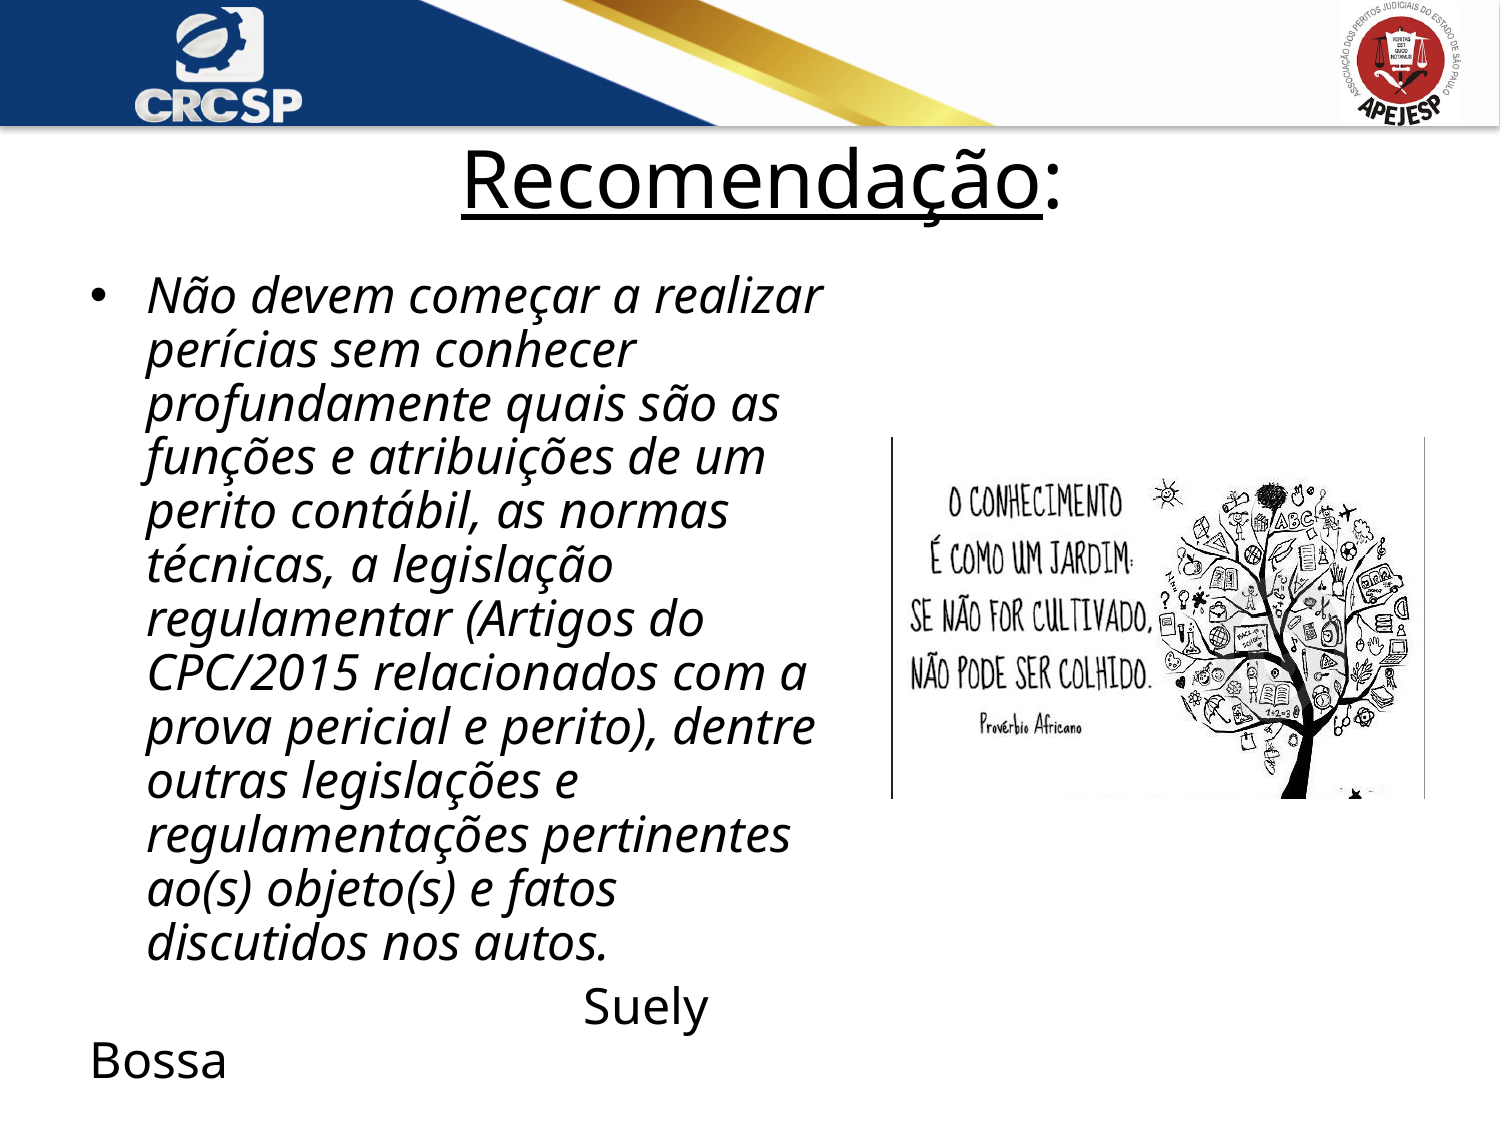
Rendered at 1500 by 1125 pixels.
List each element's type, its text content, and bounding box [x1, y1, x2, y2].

list Não devem começar a realizar perícias sem conhecer profundamente quais são as funções e atribuições de um perito contábil, as normas técnicas, a legislação regulamentar (Artigos do CPC/2015 relacionados com a prova pericial e perito), dentre outras legislações e regulamentações pertinentes ao(s) objeto(s) e fatos discutidos nos autos. Suely Bossa [75, 262, 857, 1071]
picture [0, 0, 1499, 126]
picture [891, 437, 1426, 799]
title Recomendação: [100, 120, 1425, 233]
